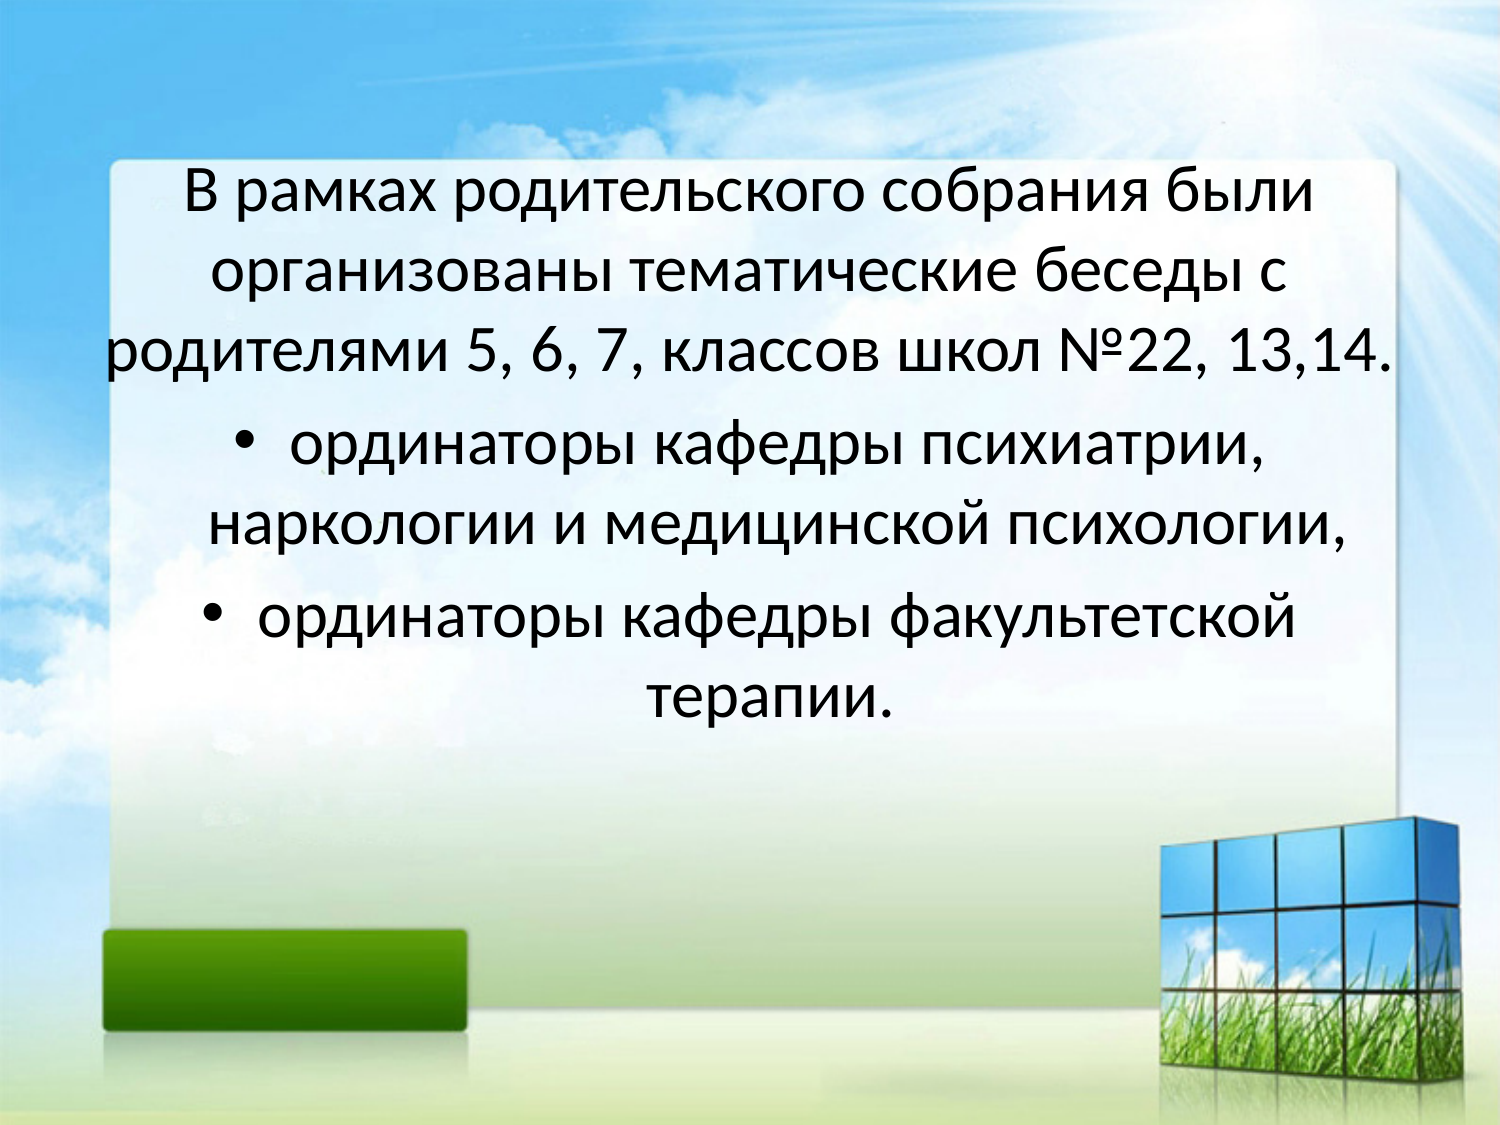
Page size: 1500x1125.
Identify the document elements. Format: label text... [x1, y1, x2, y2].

picture [0, 0, 1500, 1125]
list В рамках родительского собрания были организованы тематические беседы с родителями 5, 6, 7, классов школ №22, 13,14. ординаторы кафедры психиатрии, наркологии и медицинской психологии, ординаторы кафедры факультетской терапии. [74, 136, 1426, 1006]
